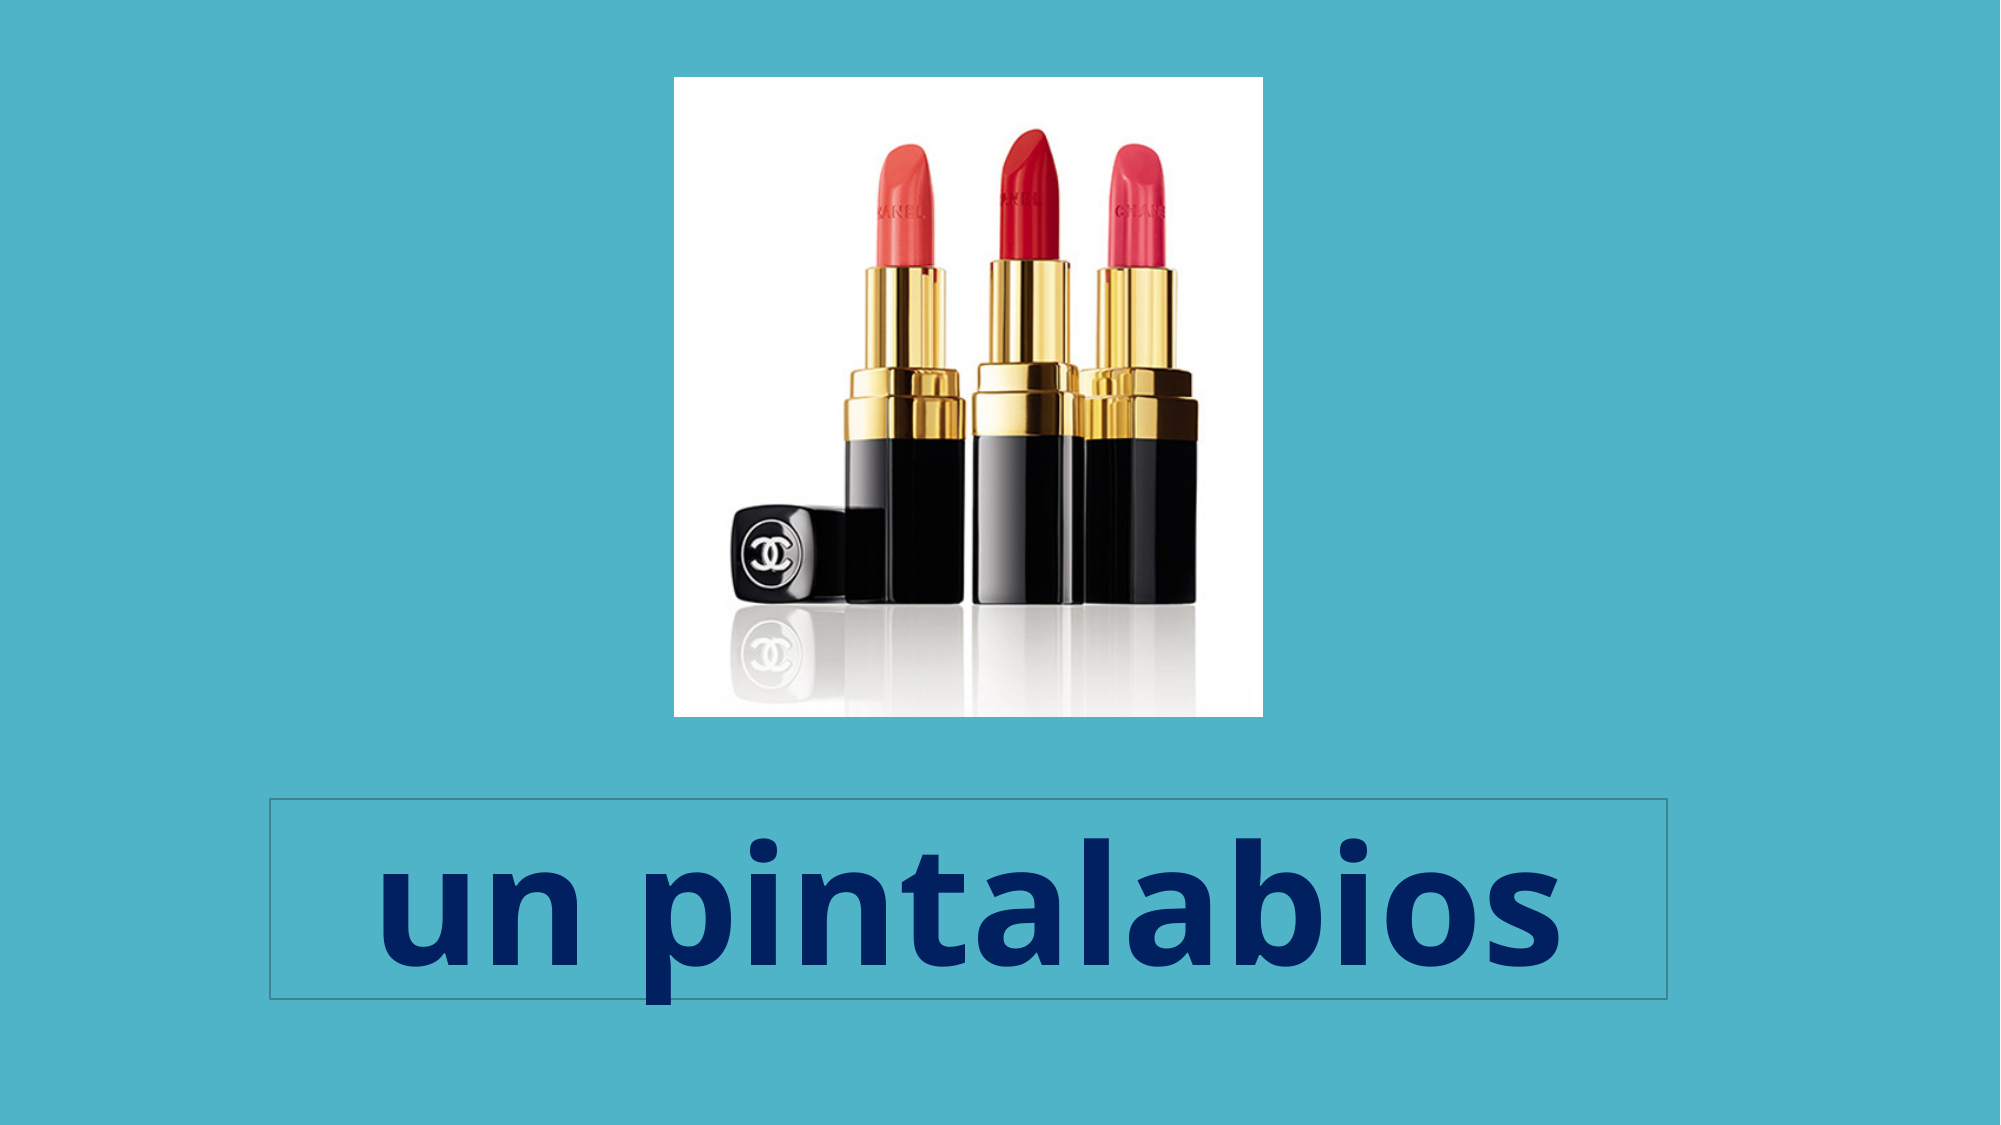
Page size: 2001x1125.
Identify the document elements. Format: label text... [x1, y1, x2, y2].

picture [674, 77, 1263, 717]
text_box un pintalabios [269, 798, 1668, 1000]
